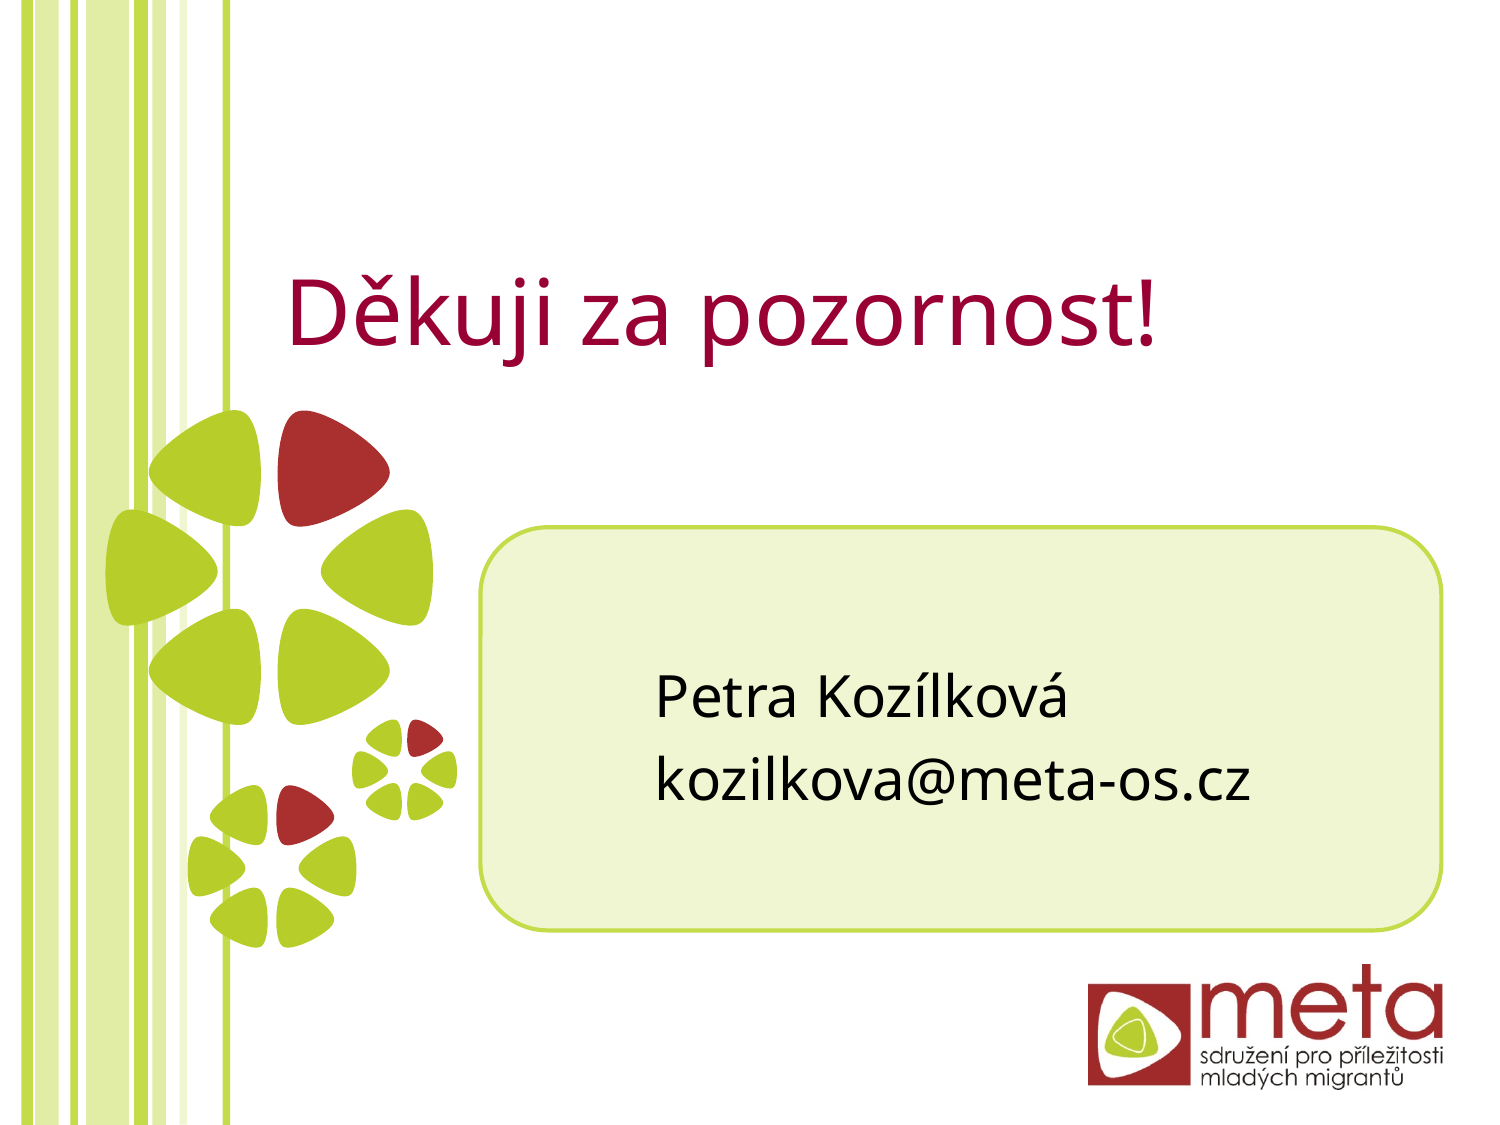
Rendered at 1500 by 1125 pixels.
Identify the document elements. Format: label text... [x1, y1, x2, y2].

picture [1088, 964, 1443, 1090]
list Petra Kozílková kozilkova@meta-os.cz [489, 538, 1436, 929]
